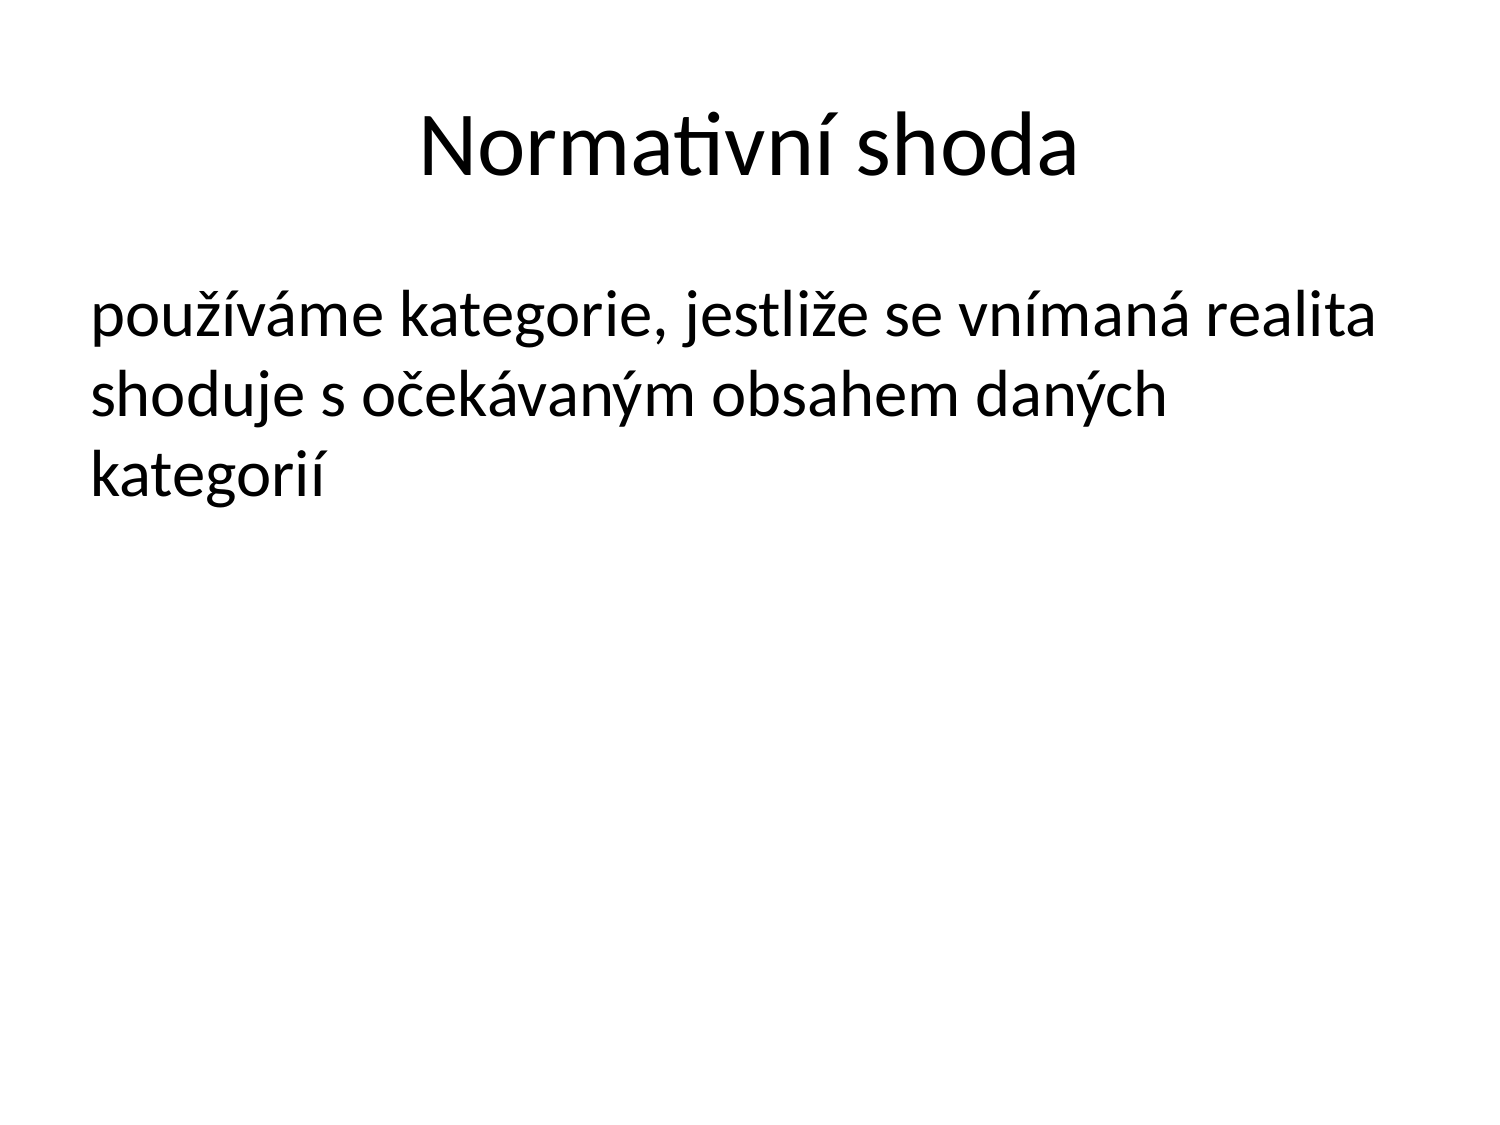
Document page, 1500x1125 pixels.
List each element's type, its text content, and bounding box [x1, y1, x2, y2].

list používáme kategorie, jestliže se vnímaná realita shoduje s očekávaným obsahem daných kategorií [75, 262, 1425, 1005]
title Normativní shoda [75, 45, 1425, 233]
